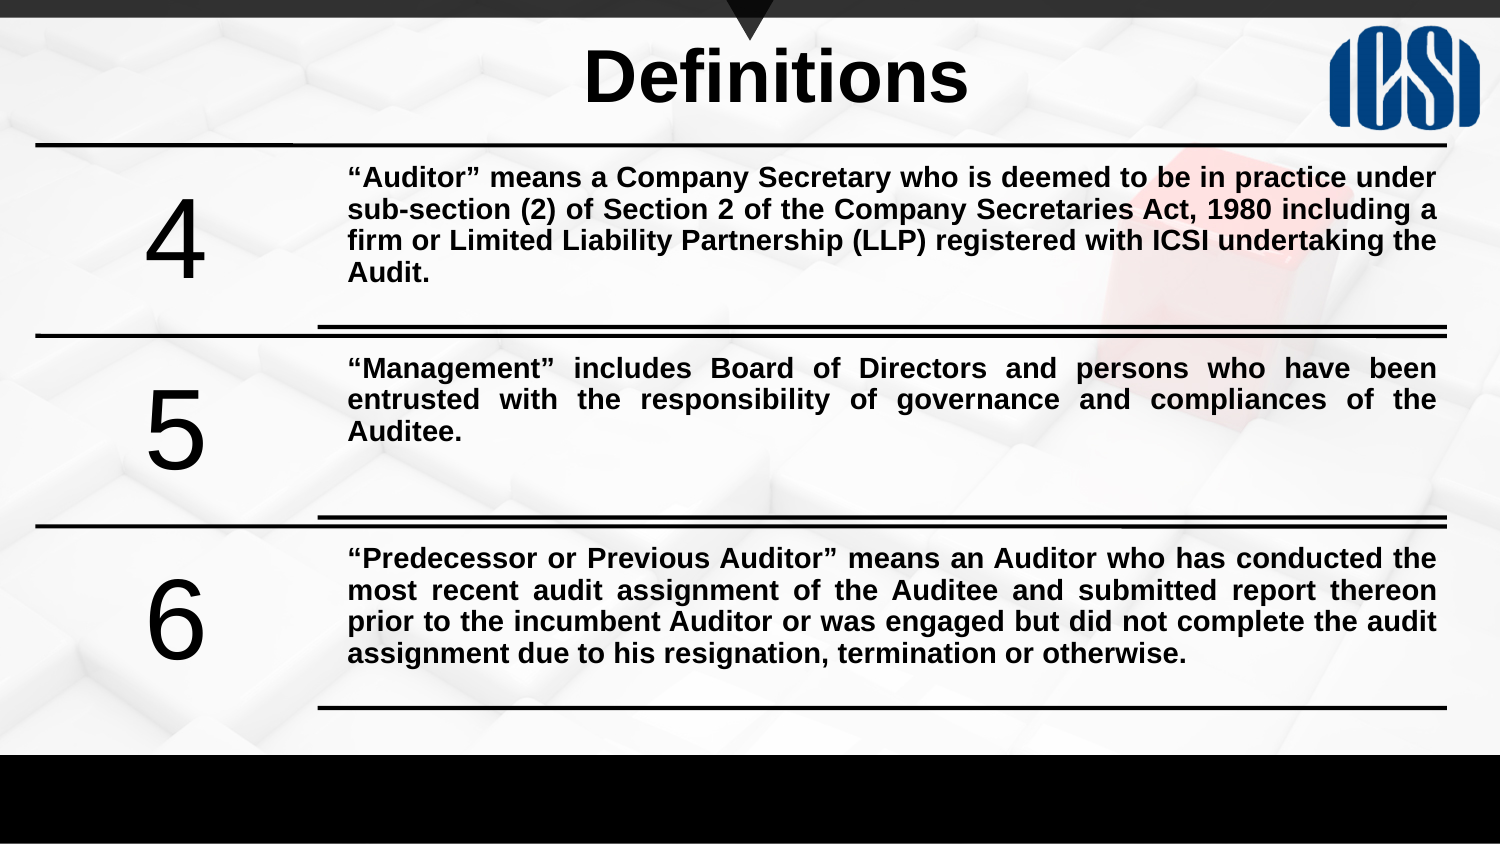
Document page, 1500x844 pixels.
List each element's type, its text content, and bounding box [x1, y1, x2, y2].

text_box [35, 144, 1448, 718]
picture [0, 0, 1500, 755]
text_box Definitions [55, 0, 1307, 143]
